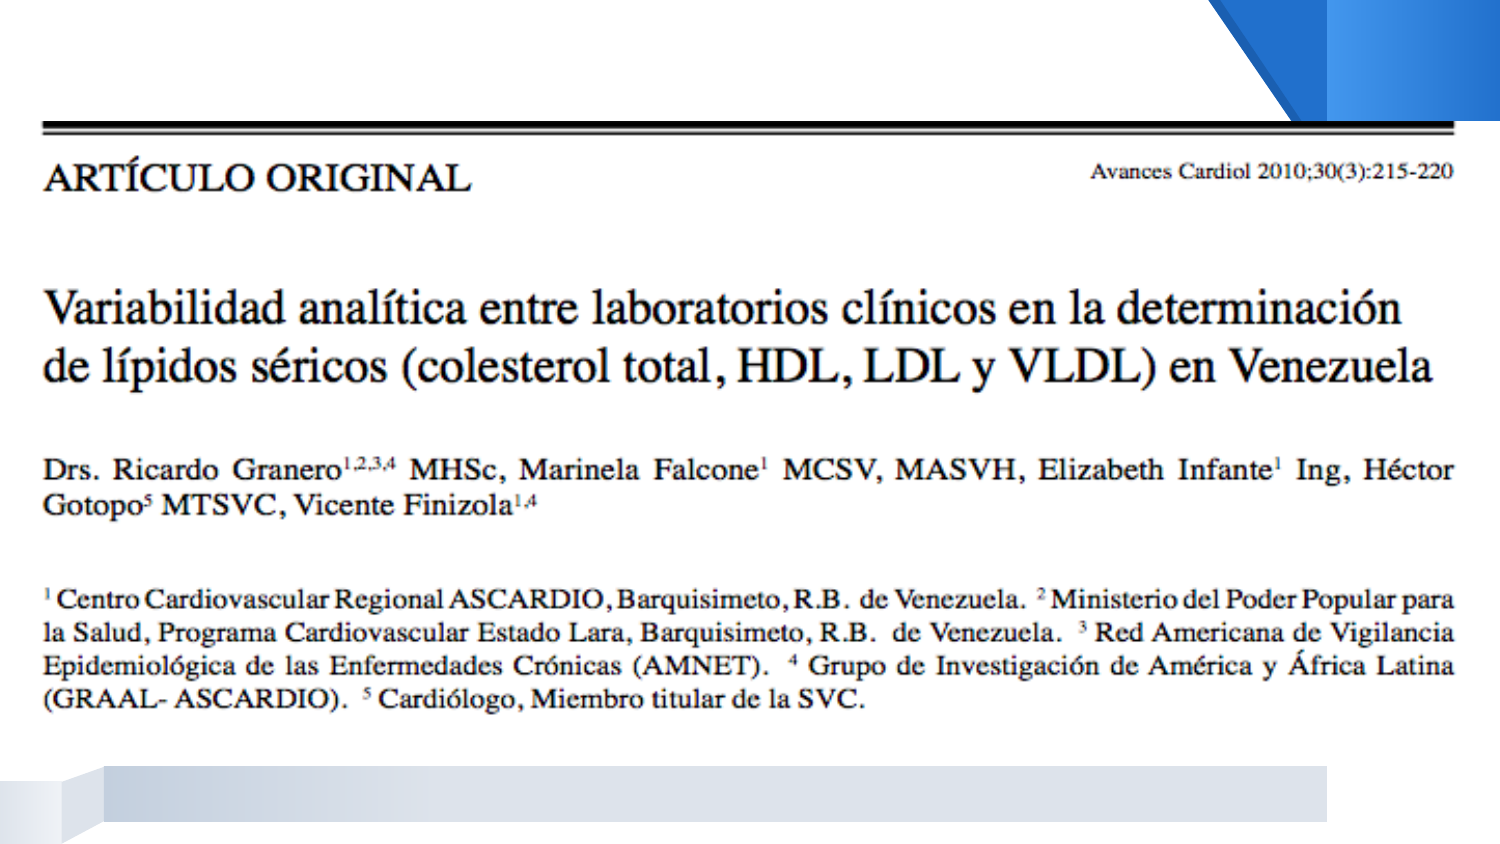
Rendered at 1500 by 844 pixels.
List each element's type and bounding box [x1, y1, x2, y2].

picture [0, 120, 1500, 723]
